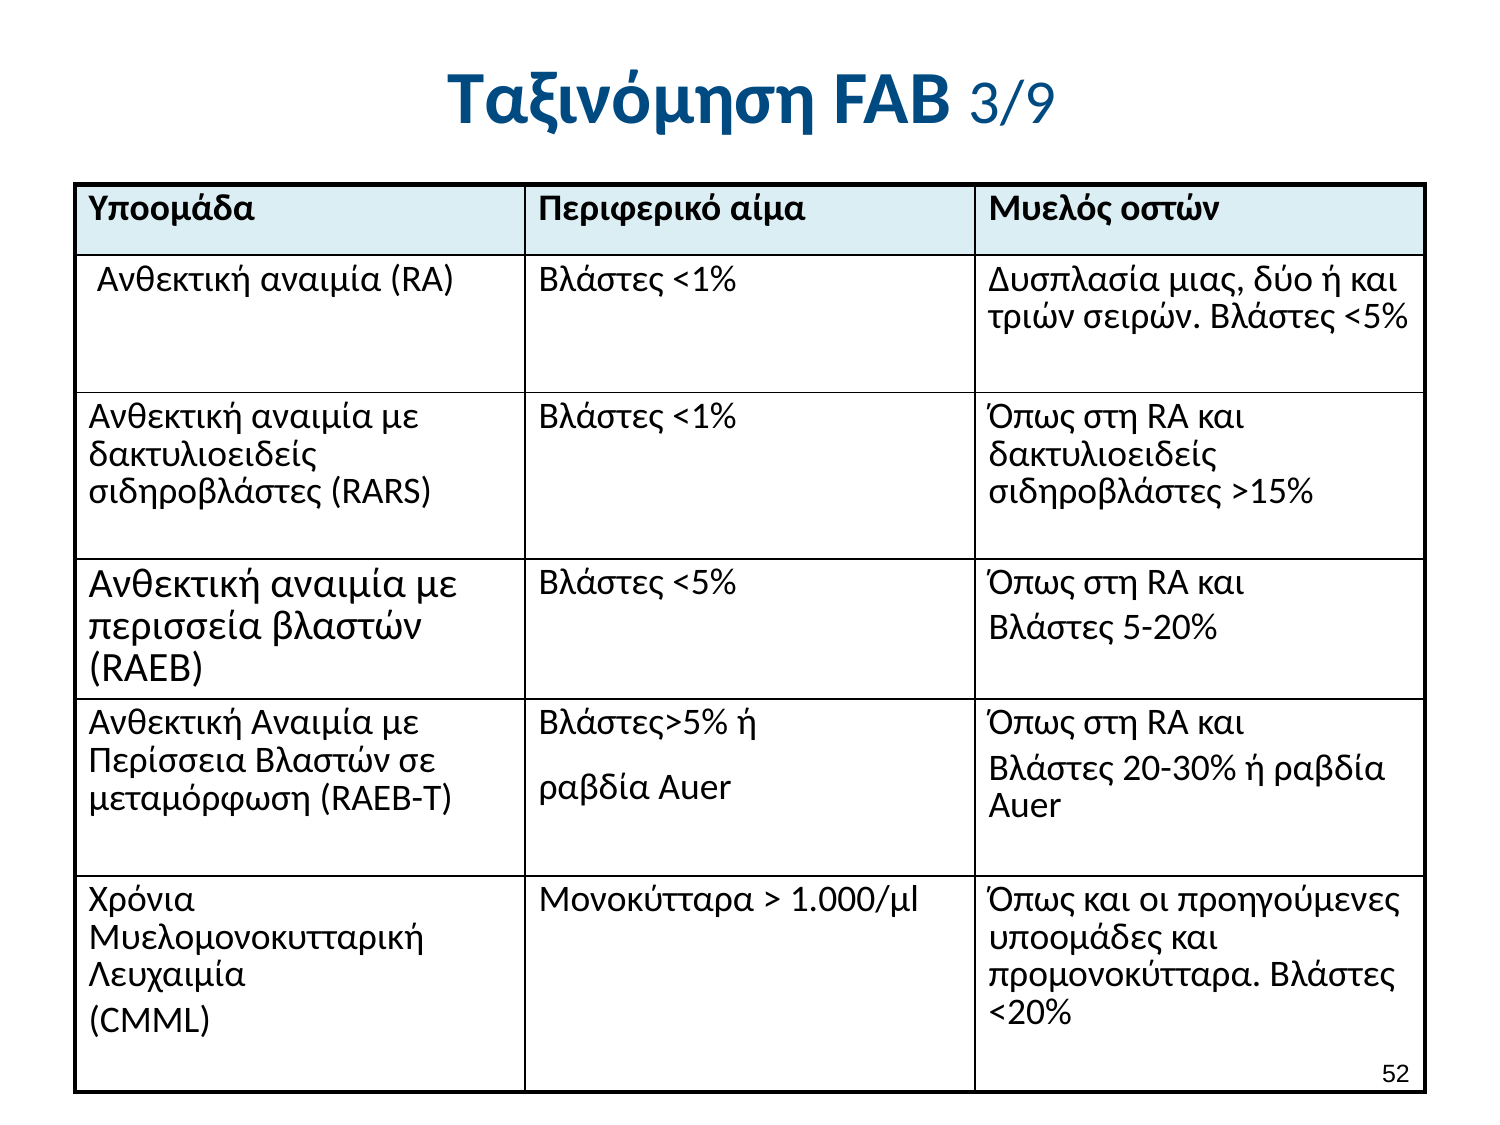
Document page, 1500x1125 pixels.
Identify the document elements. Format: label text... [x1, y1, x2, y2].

table_cell Βλάστες <5% [526, 560, 974, 698]
table_cell Βλάστες <1% [526, 256, 974, 392]
table_cell Όπως στη RA και Βλάστες 20-30% ή ραβδία Auer [976, 700, 1423, 875]
table_cell Ανθεκτική αναιμία με περισσεία βλαστών (RAEB) [77, 560, 524, 698]
table_header Περιφερικό αίμα [526, 187, 974, 254]
table_cell Όπως και οι προηγούμενες υποομάδες και προμονοκύτταρα. Βλάστες <20% [976, 877, 1423, 1090]
table_cell Όπως στη RA και δακτυλιοειδείς σιδηροβλάστες >15% [976, 393, 1423, 558]
table_header Μυελός οστών [976, 187, 1423, 254]
title Ταξινόμηση FAB 3/9 [76, 19, 1427, 169]
table_cell Βλάστες>5% ή ραβδία Auer [526, 700, 974, 875]
table_cell Ανθεκτική Αναιμία με Περίσσεια Βλαστών σε μεταμόρφωση (RAEB-T) [77, 700, 524, 875]
table_header Υποομάδα [77, 187, 524, 254]
table_cell Βλάστες <1% [526, 393, 974, 558]
table_cell Ανθεκτική αναιμία με δακτυλιοειδείς σιδηροβλάστες (RARS) [77, 393, 524, 558]
table_cell Όπως στη RA και Βλάστες 5-20% [976, 560, 1423, 698]
slide_number 51 [1074, 1042, 1425, 1103]
table_cell Ανθεκτική αναιμία (RA) [77, 256, 524, 392]
table_cell Δυσπλασία μιας, δύο ή και τριών σειρών. Βλάστες <5% [976, 256, 1423, 392]
table_cell Μονοκύτταρα > 1.000/μl [526, 877, 974, 1090]
table_cell Χρόνια Μυελομονοκυτταρική Λευχαιμία (CMML) [77, 877, 524, 1090]
